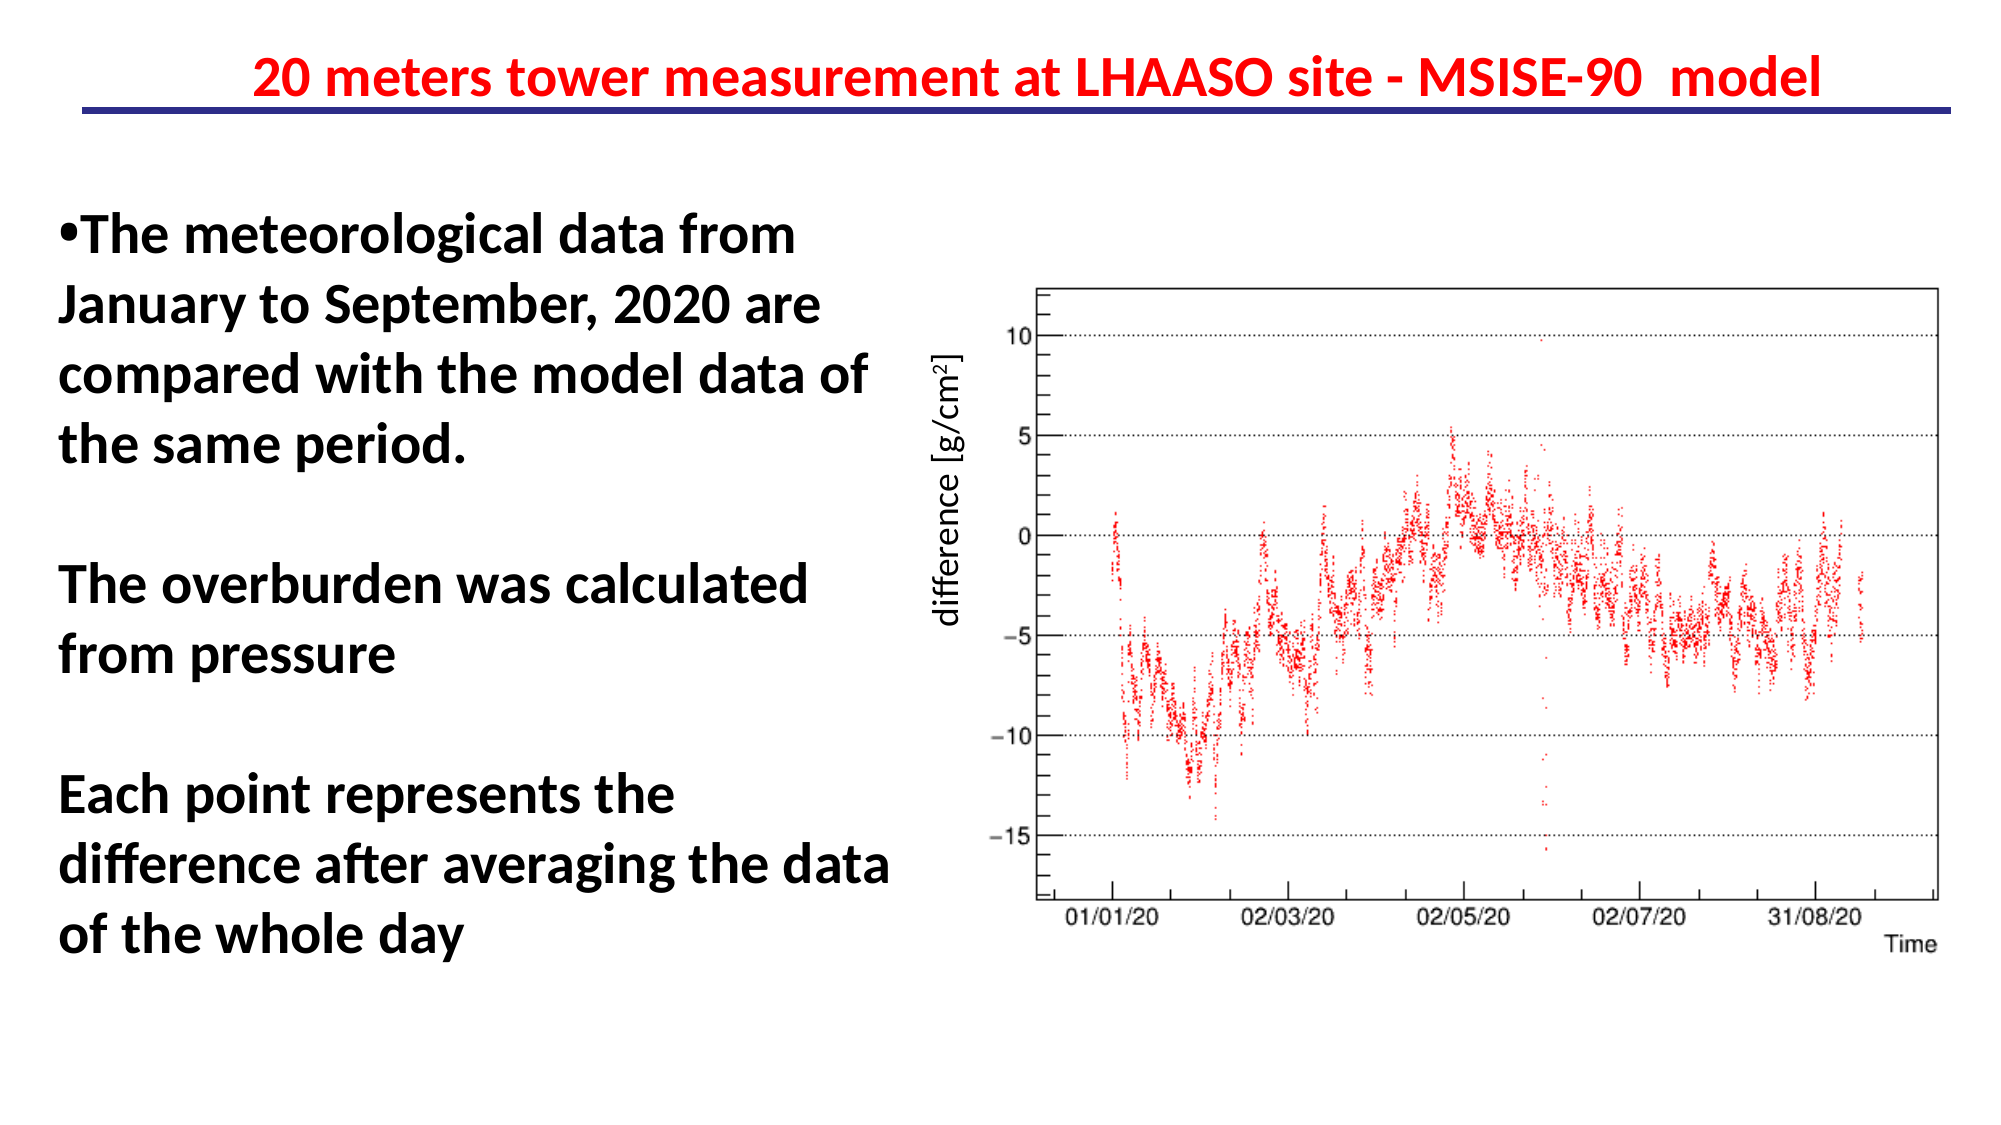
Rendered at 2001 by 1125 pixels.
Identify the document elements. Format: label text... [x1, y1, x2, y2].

text_box difference [g/cm2] [900, 271, 986, 708]
picture [933, 272, 1952, 967]
text_box •The meteorological data from January to September, 2020 are compared with the model data of the same period. The overburden was calculated from pressure Each point represents the difference after averaging the data of the whole day [43, 187, 934, 1043]
text_box 20 meters tower measurement at LHAASO site - MSISE-90 model [191, 0, 1885, 110]
text_box 20 meters tower measurement at LHAASO site - MSISE-90 model [191, 111, 1885, 116]
